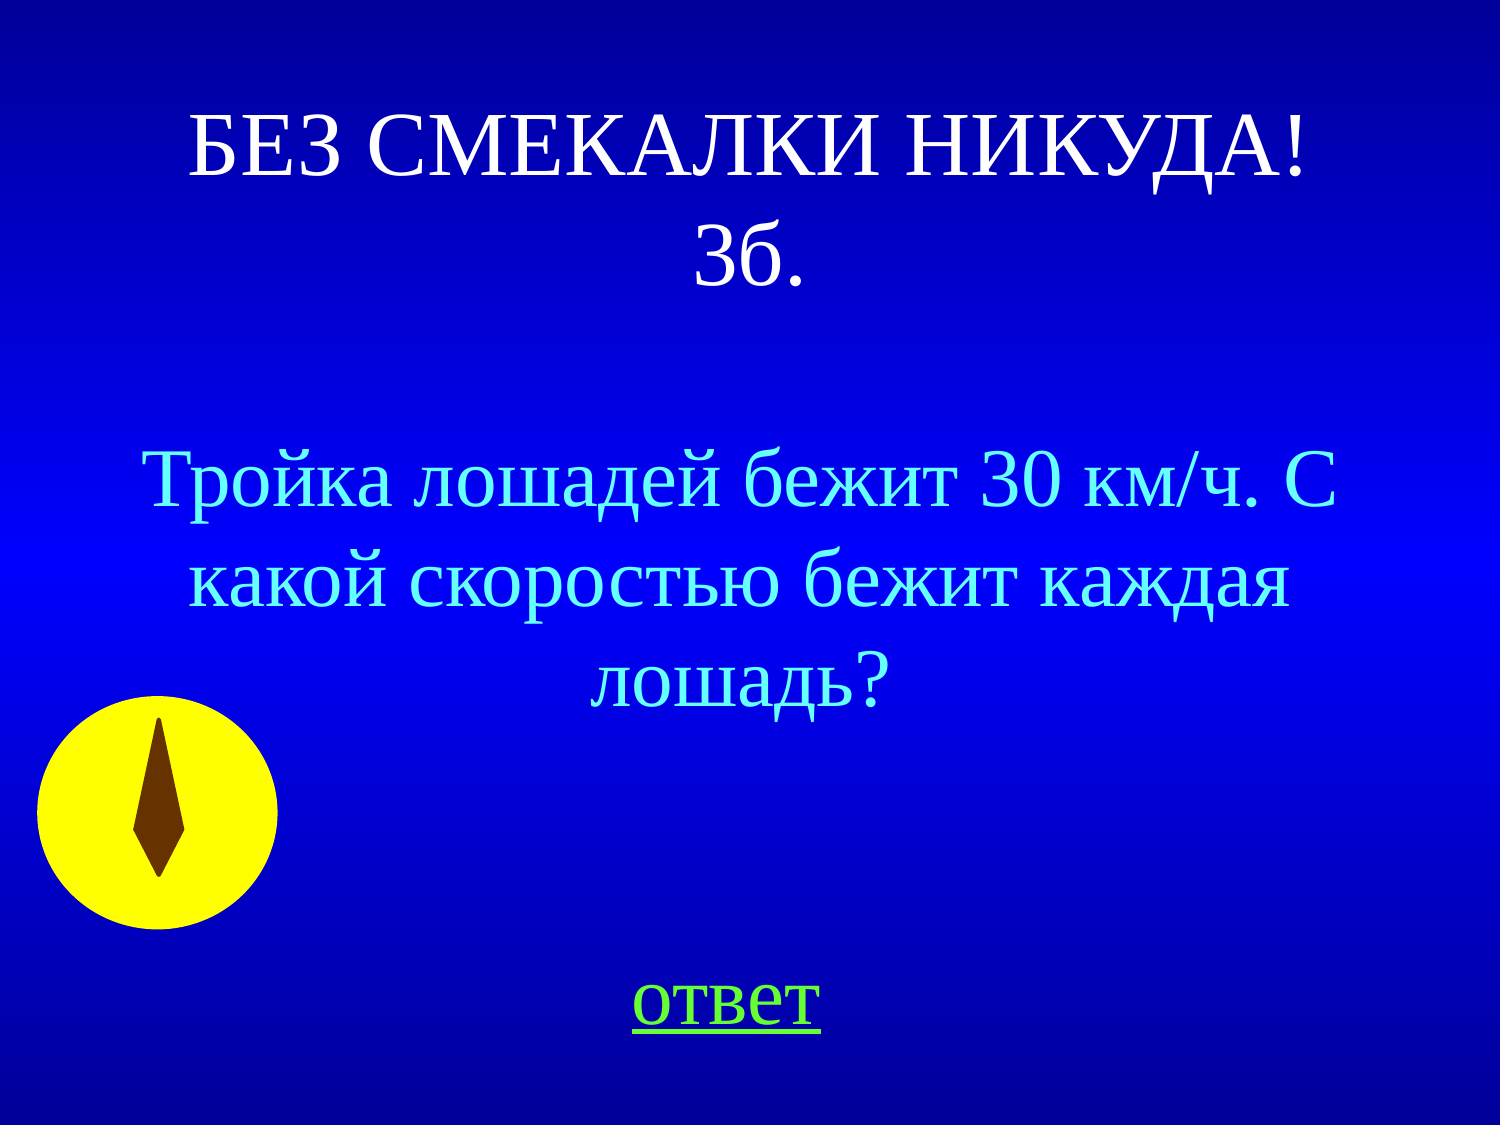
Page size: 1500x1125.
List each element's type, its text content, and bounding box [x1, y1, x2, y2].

title БЕЗ СМЕКАЛКИ НИКУДА! 3б. [112, 99, 1388, 288]
text_box [37, 696, 278, 930]
text_box ответ [616, 934, 836, 1049]
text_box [123, 710, 183, 912]
text_box Тройка лошадей бежит 30 км/ч. С какой скоростью бежит каждая лошадь? [115, 415, 1366, 731]
